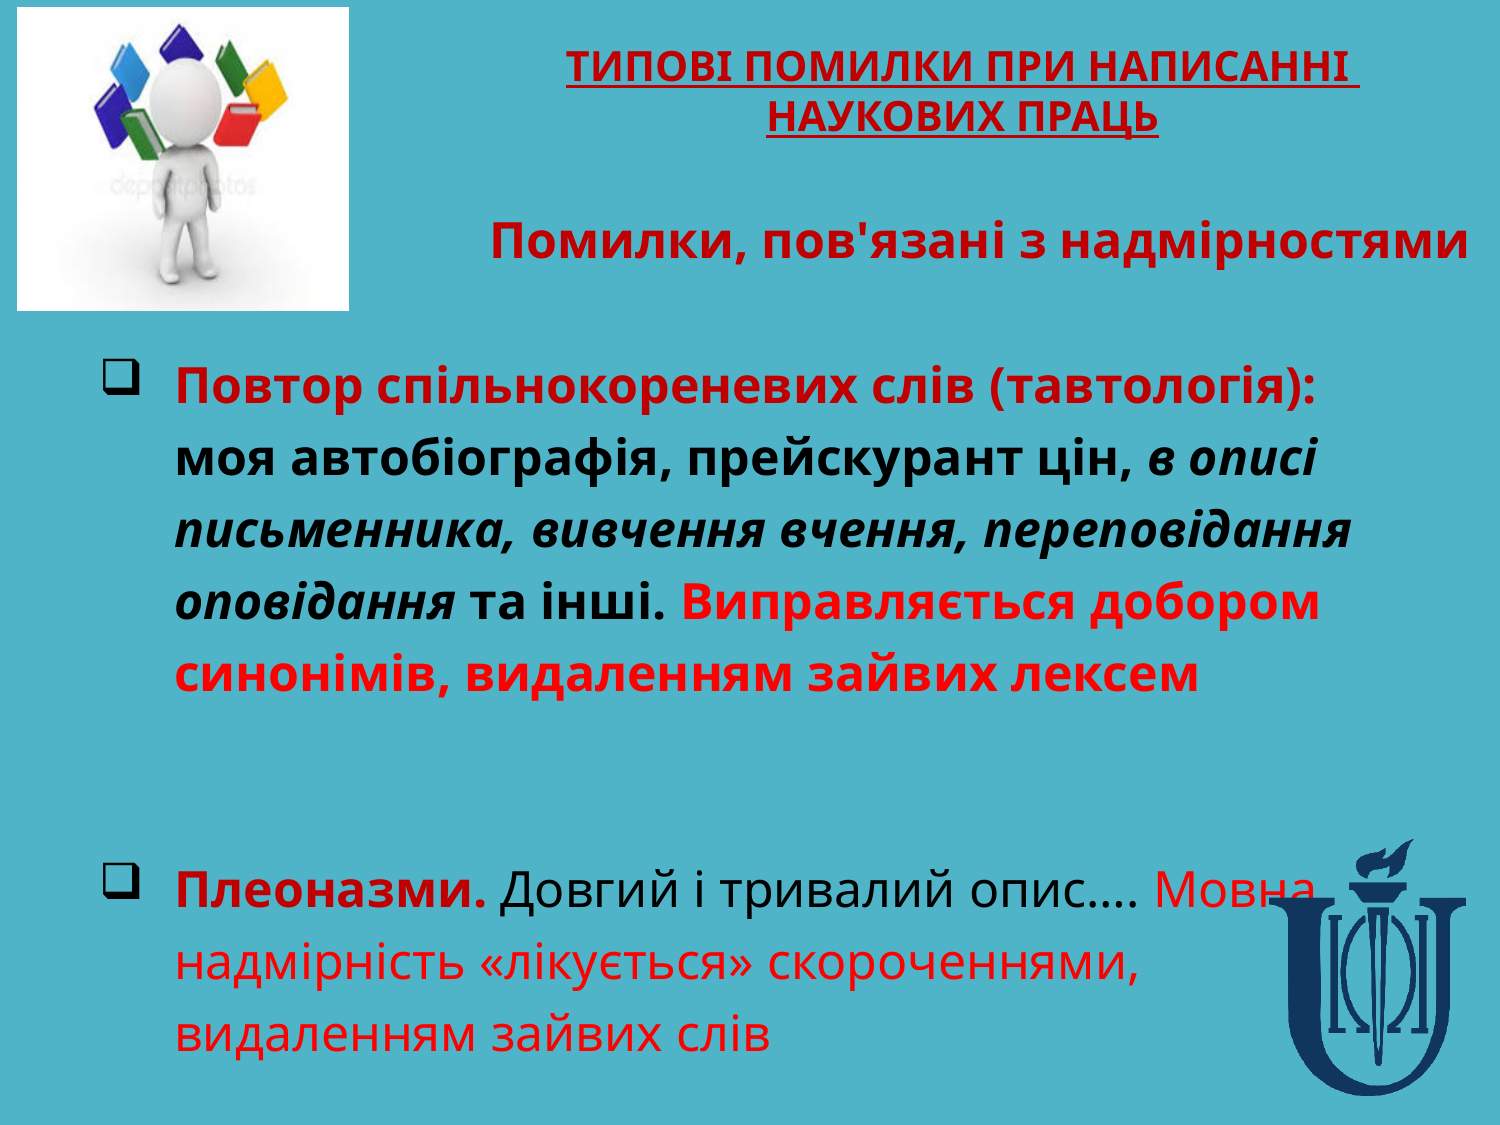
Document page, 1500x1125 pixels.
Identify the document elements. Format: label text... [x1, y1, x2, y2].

text_box Помилки, пов'язані з надмірностями [350, 201, 1500, 276]
picture [17, 7, 350, 312]
text_box ТИПОВІ ПОМИЛКИ ПРИ НАПИСАННІ НАУКОВИХ ПРАЦЬ [350, 32, 1500, 148]
picture [1269, 839, 1466, 1096]
text_box Повтор спільнокореневих слів (тавтологія): моя автобіографія, прейскурант цін, в описі письменника, вивчення вчення, переповідання оповідання та інші. Виправляється добором синонімів, видаленням зайвих лексем Плеоназми. Довгий і тривалий опис…. Мовна надмірність «лікується» скороченнями, видаленням зайвих слів [84, 334, 1443, 966]
